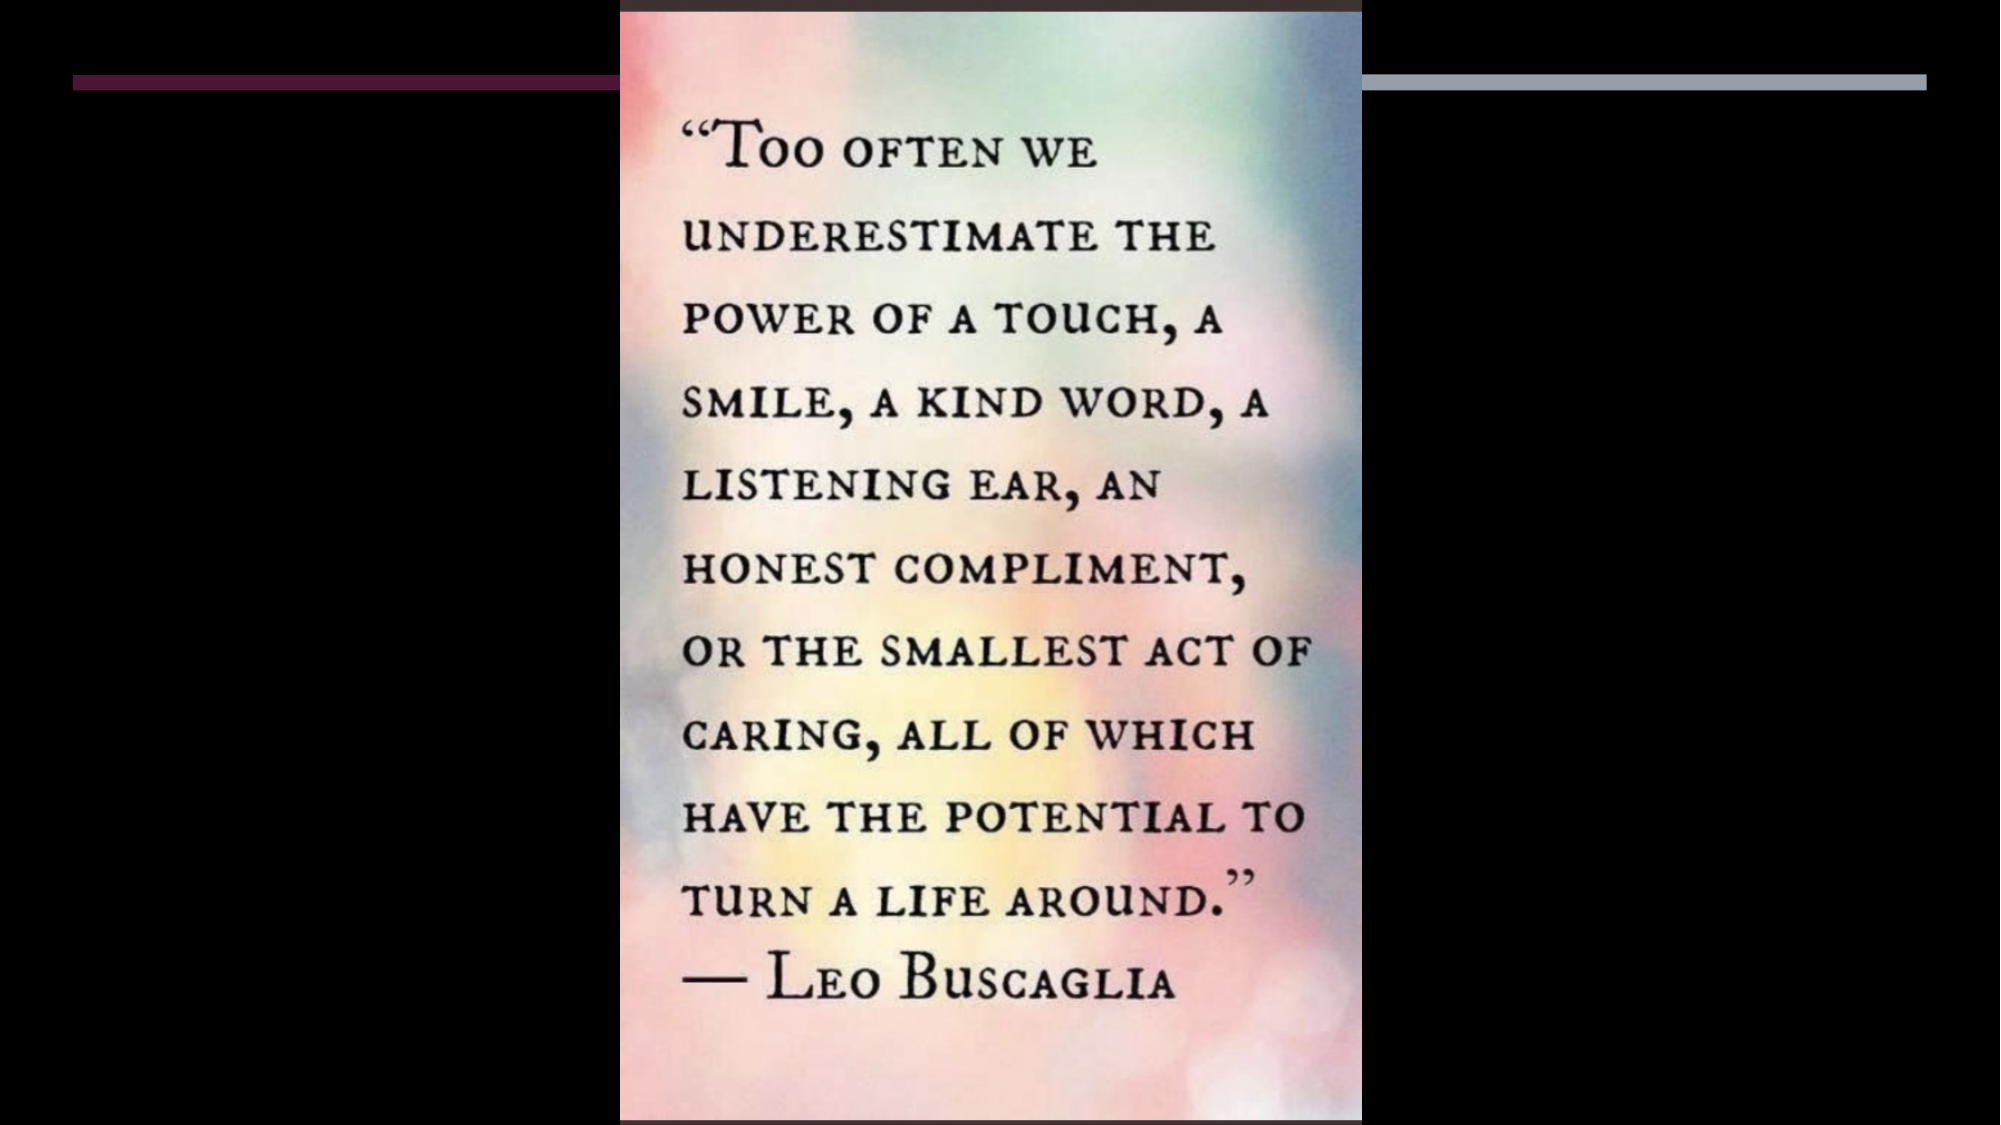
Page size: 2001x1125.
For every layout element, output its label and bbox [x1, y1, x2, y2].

picture [619, 0, 1362, 1125]
